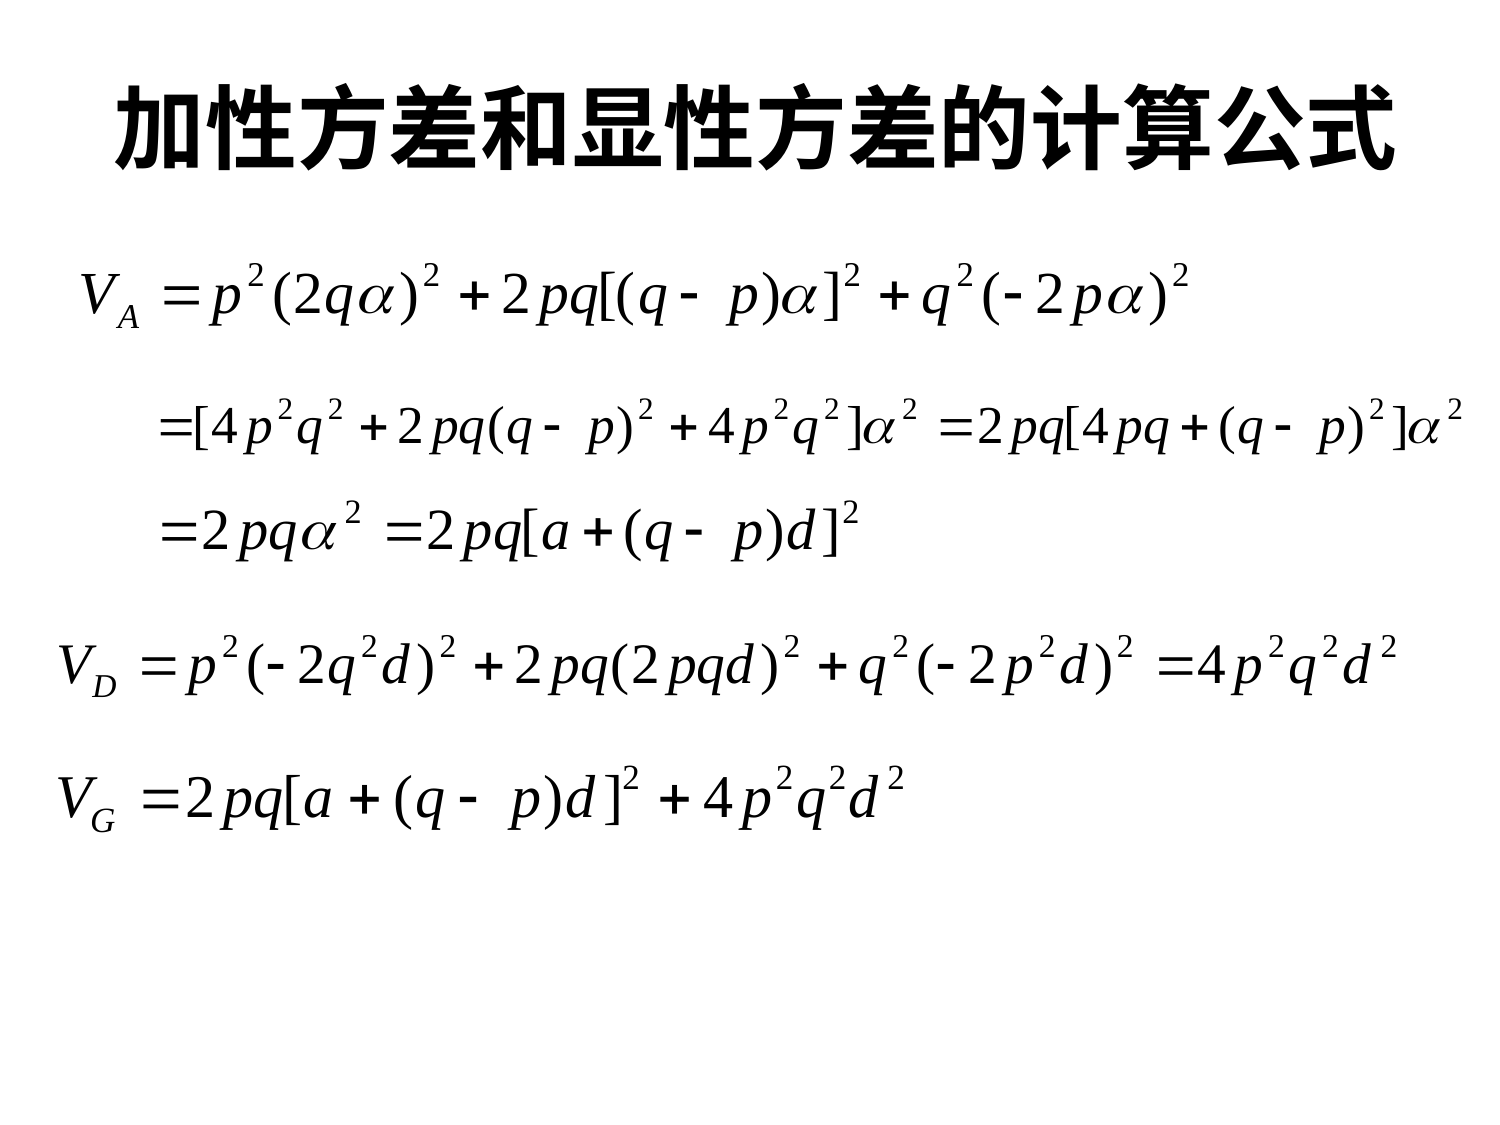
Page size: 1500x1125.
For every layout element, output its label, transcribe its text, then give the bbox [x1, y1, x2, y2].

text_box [75, 248, 1200, 339]
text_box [147, 385, 1471, 466]
title 加性方差和显性方差的计算公式 [53, 54, 1459, 197]
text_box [52, 751, 916, 848]
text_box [52, 621, 1408, 708]
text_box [147, 486, 869, 575]
